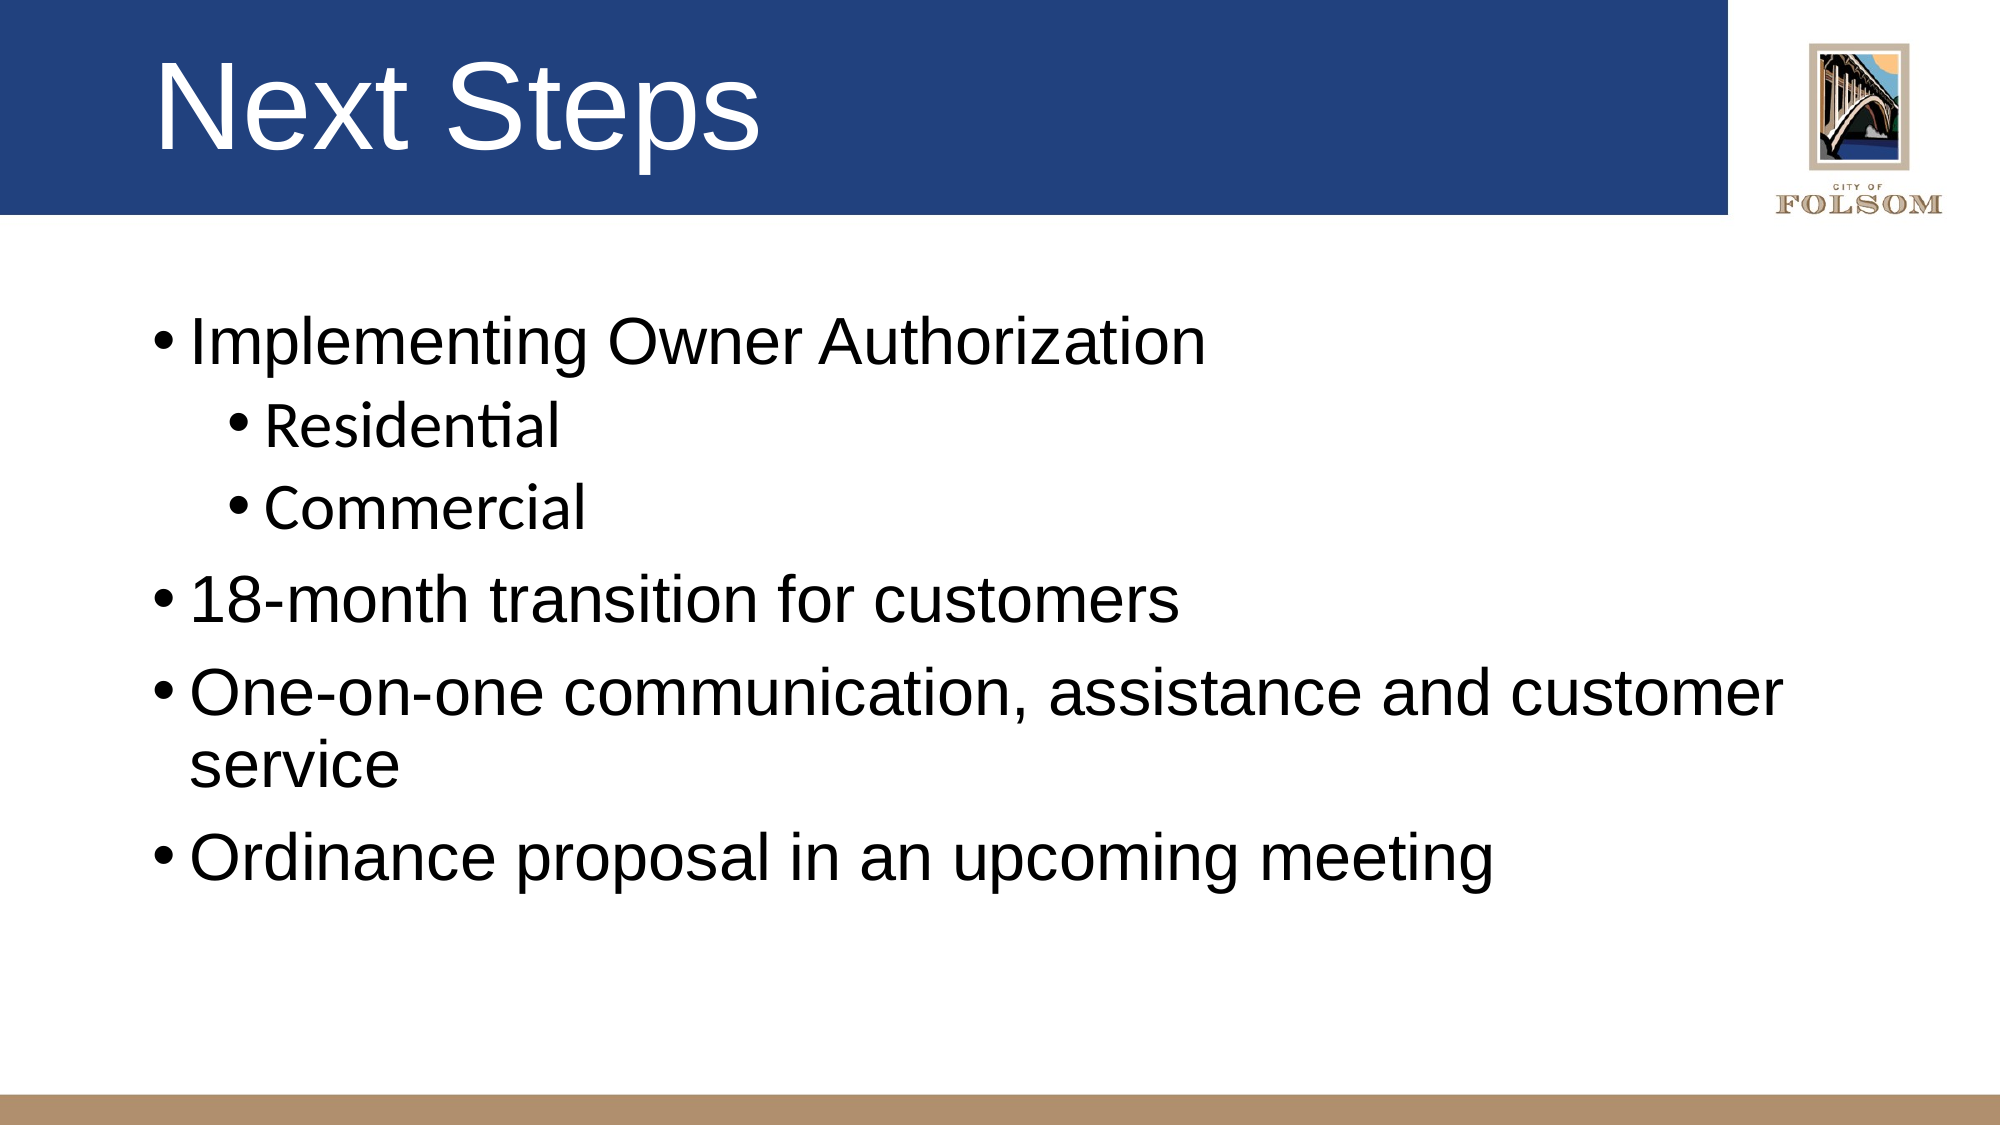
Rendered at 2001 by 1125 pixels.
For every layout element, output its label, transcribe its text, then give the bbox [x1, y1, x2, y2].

title Next Steps [137, 0, 1716, 218]
picture [0, 0, 2000, 1125]
list Implementing Owner Authorization Residential Commercial 18-month transition for customers One-on-one communication, assistance and customer service Ordinance proposal in an upcoming meeting [137, 299, 1863, 1014]
